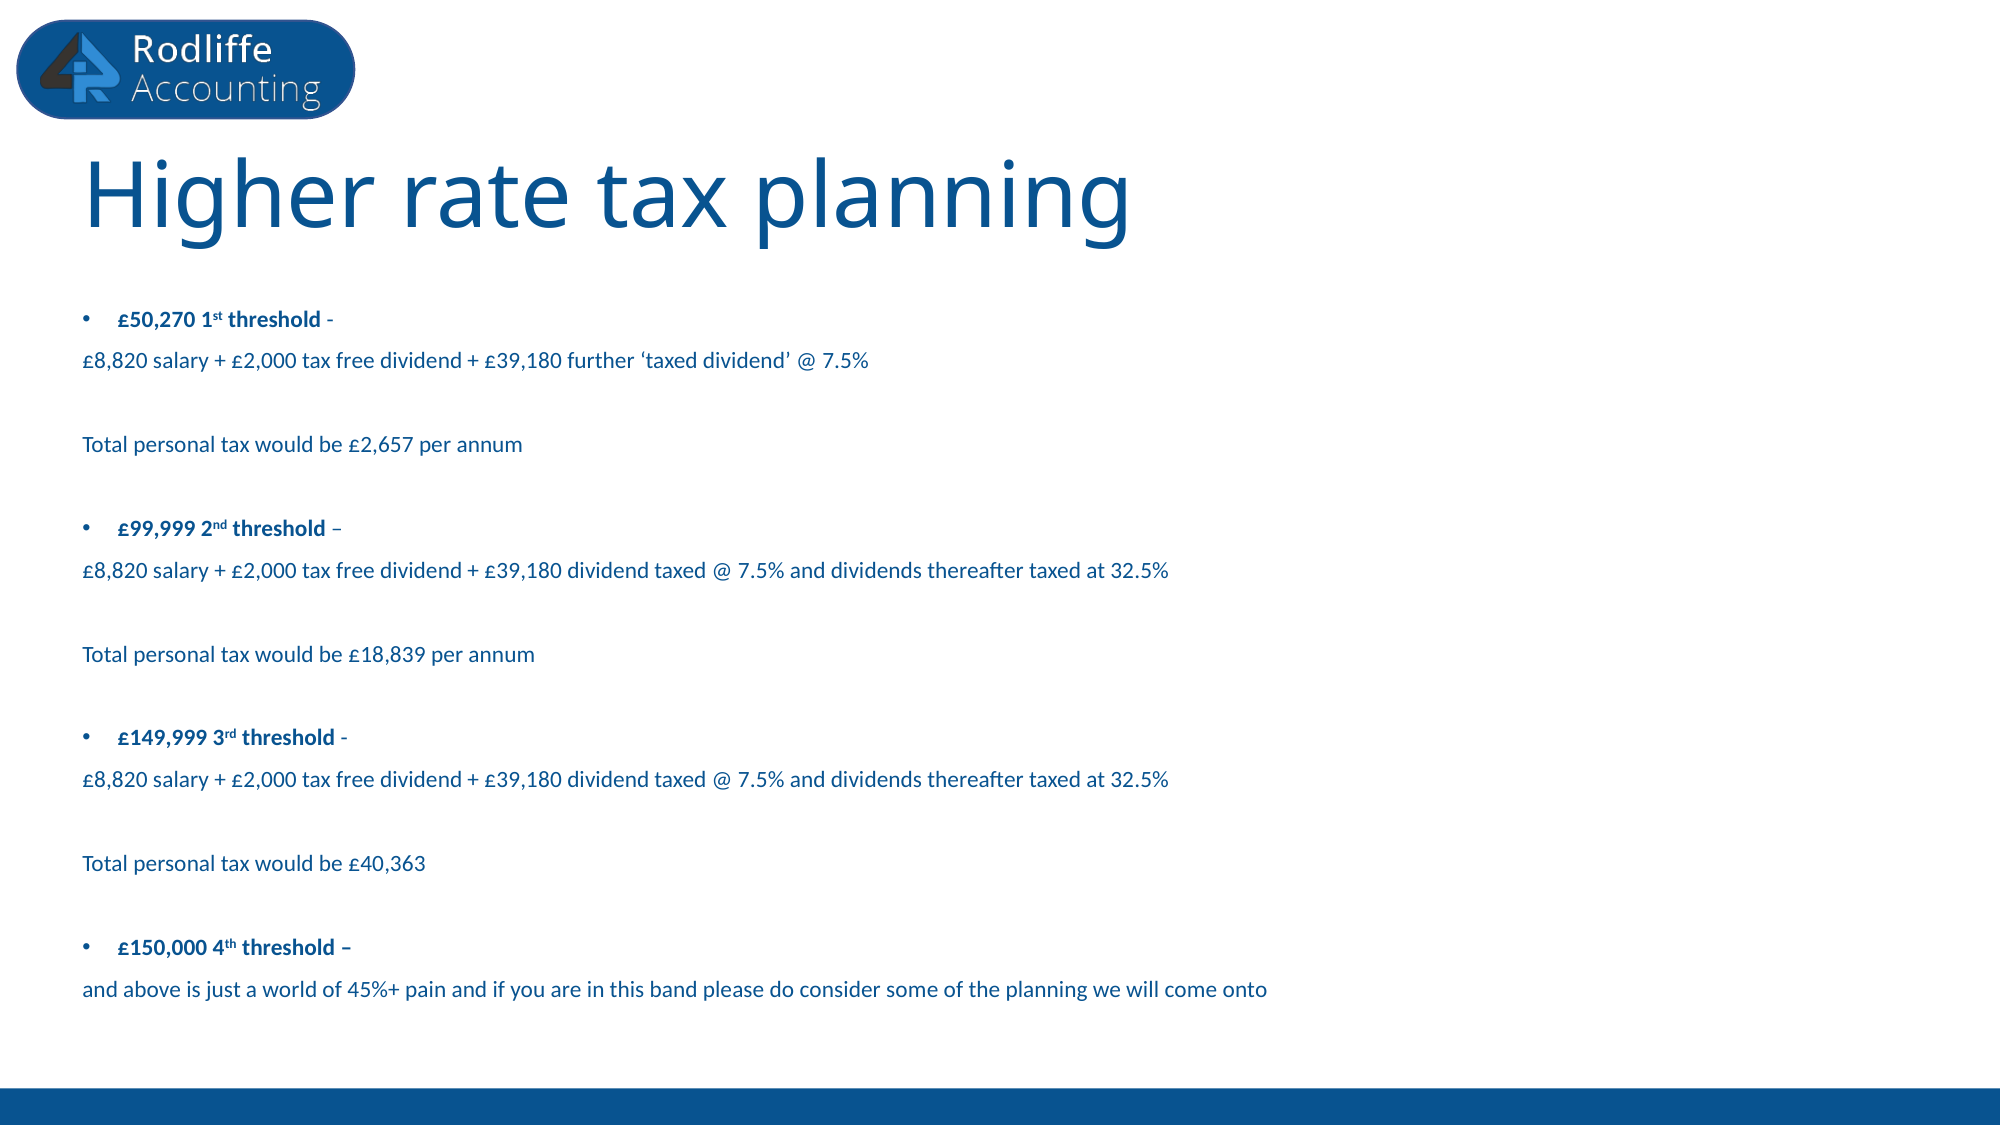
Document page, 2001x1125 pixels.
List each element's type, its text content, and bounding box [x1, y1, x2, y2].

title Higher rate tax planning [67, 118, 1863, 278]
list £50,270 1st threshold - £8,820 salary + £2,000 tax free dividend + £39,180 further ‘taxed dividend’ @ 7.5% Total personal tax would be £2,657 per annum £99,999 2nd threshold – £8,820 salary + £2,000 tax free dividend + £39,180 dividend taxed @ 7.5% and dividends thereafter taxed at 32.5% Total personal tax would be £18,839 per annum £149,999 3rd threshold - £8,820 salary + £2,000 tax free dividend + £39,180 dividend taxed @ 7.5% and dividends thereafter taxed at 32.5% Total personal tax would be £40,363 £150,000 4th threshold – and above is just a world of 45%+ pain and if you are in this band please do consider some of the planning we will come onto [67, 299, 1863, 1014]
picture [40, 32, 333, 112]
